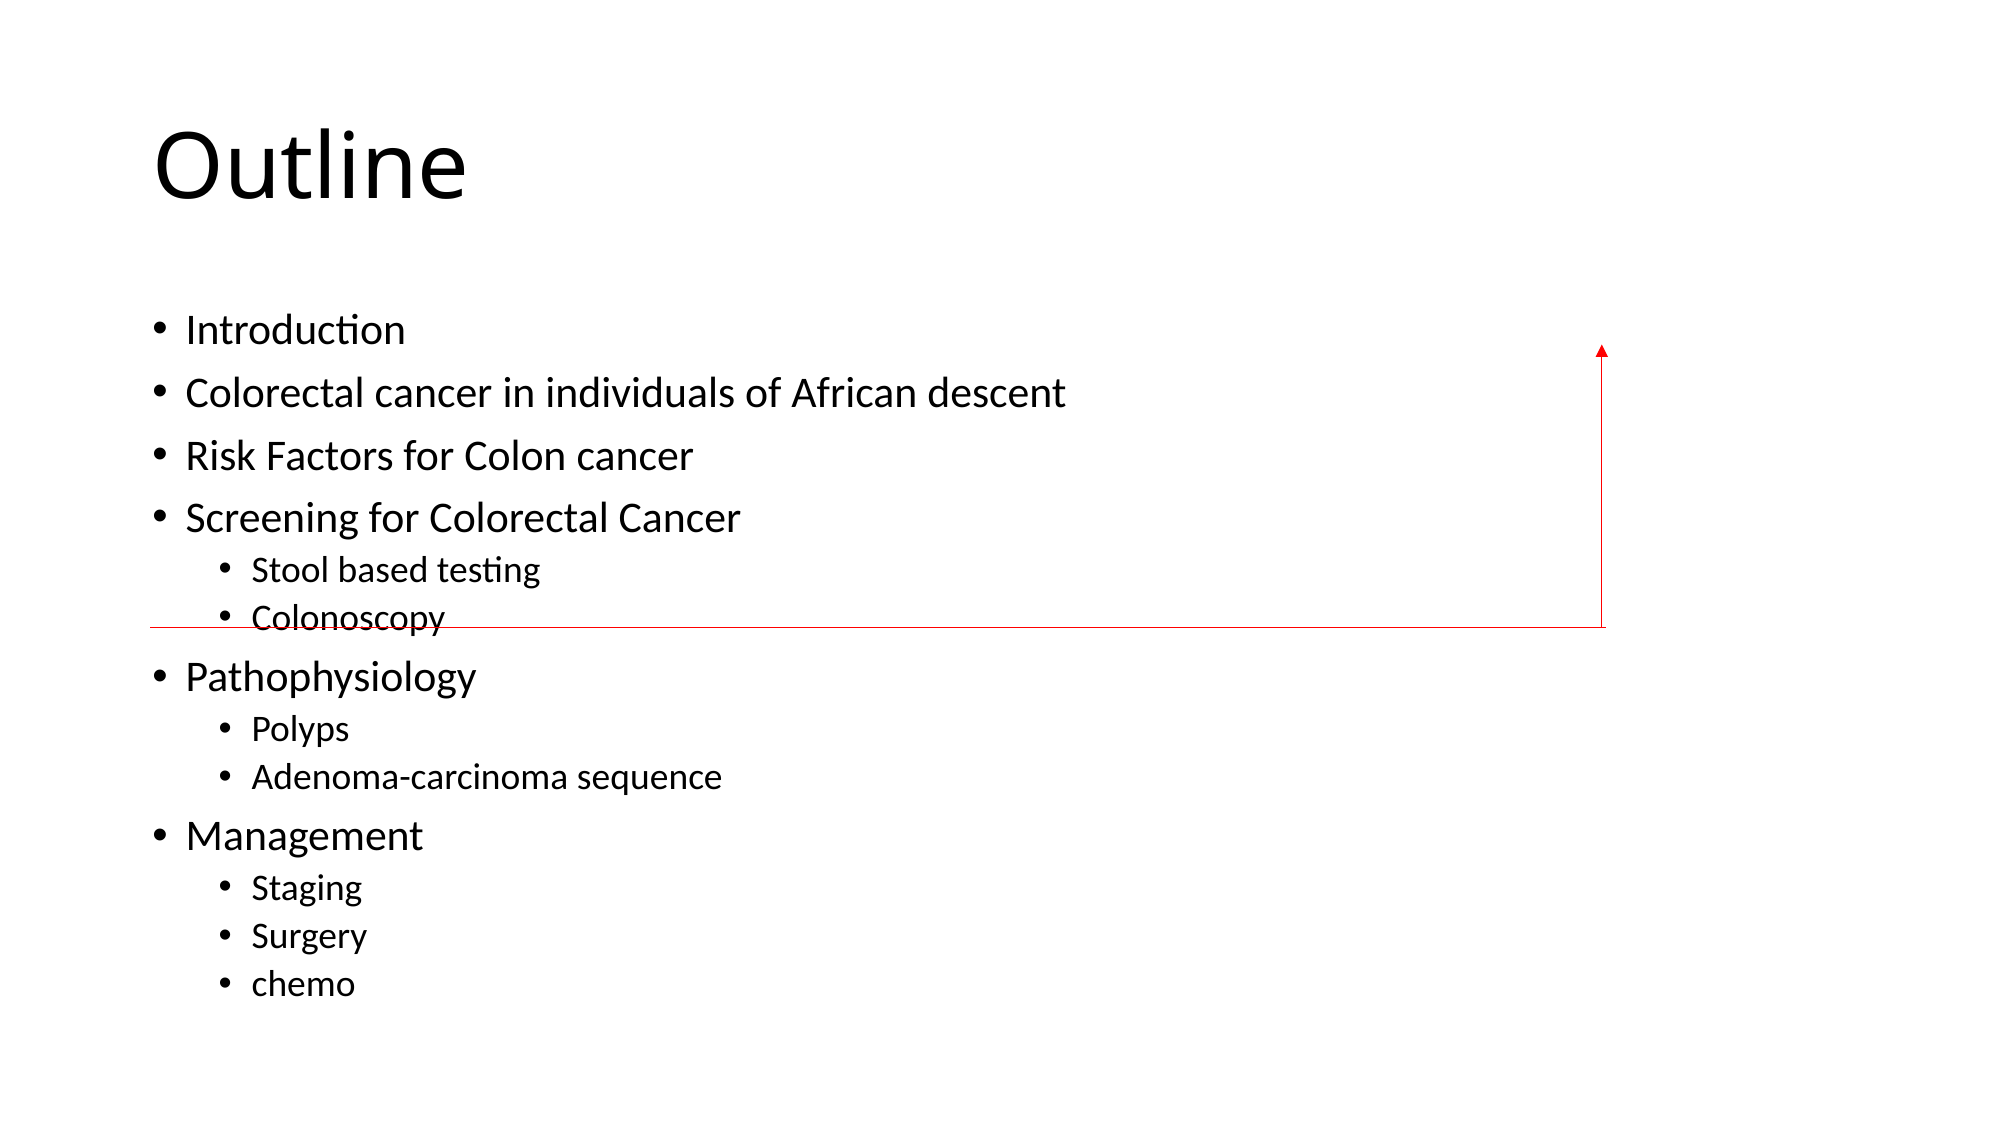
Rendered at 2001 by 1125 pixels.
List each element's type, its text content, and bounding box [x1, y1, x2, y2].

list Introduction Colorectal cancer in individuals of African descent Risk Factors for Colon cancer Screening for Colorectal Cancer Stool based testing Colonoscopy Pathophysiology Polyps Adenoma-carcinoma sequence Management Staging Surgery chemo [137, 299, 1863, 1014]
title Outline [137, 59, 1863, 278]
